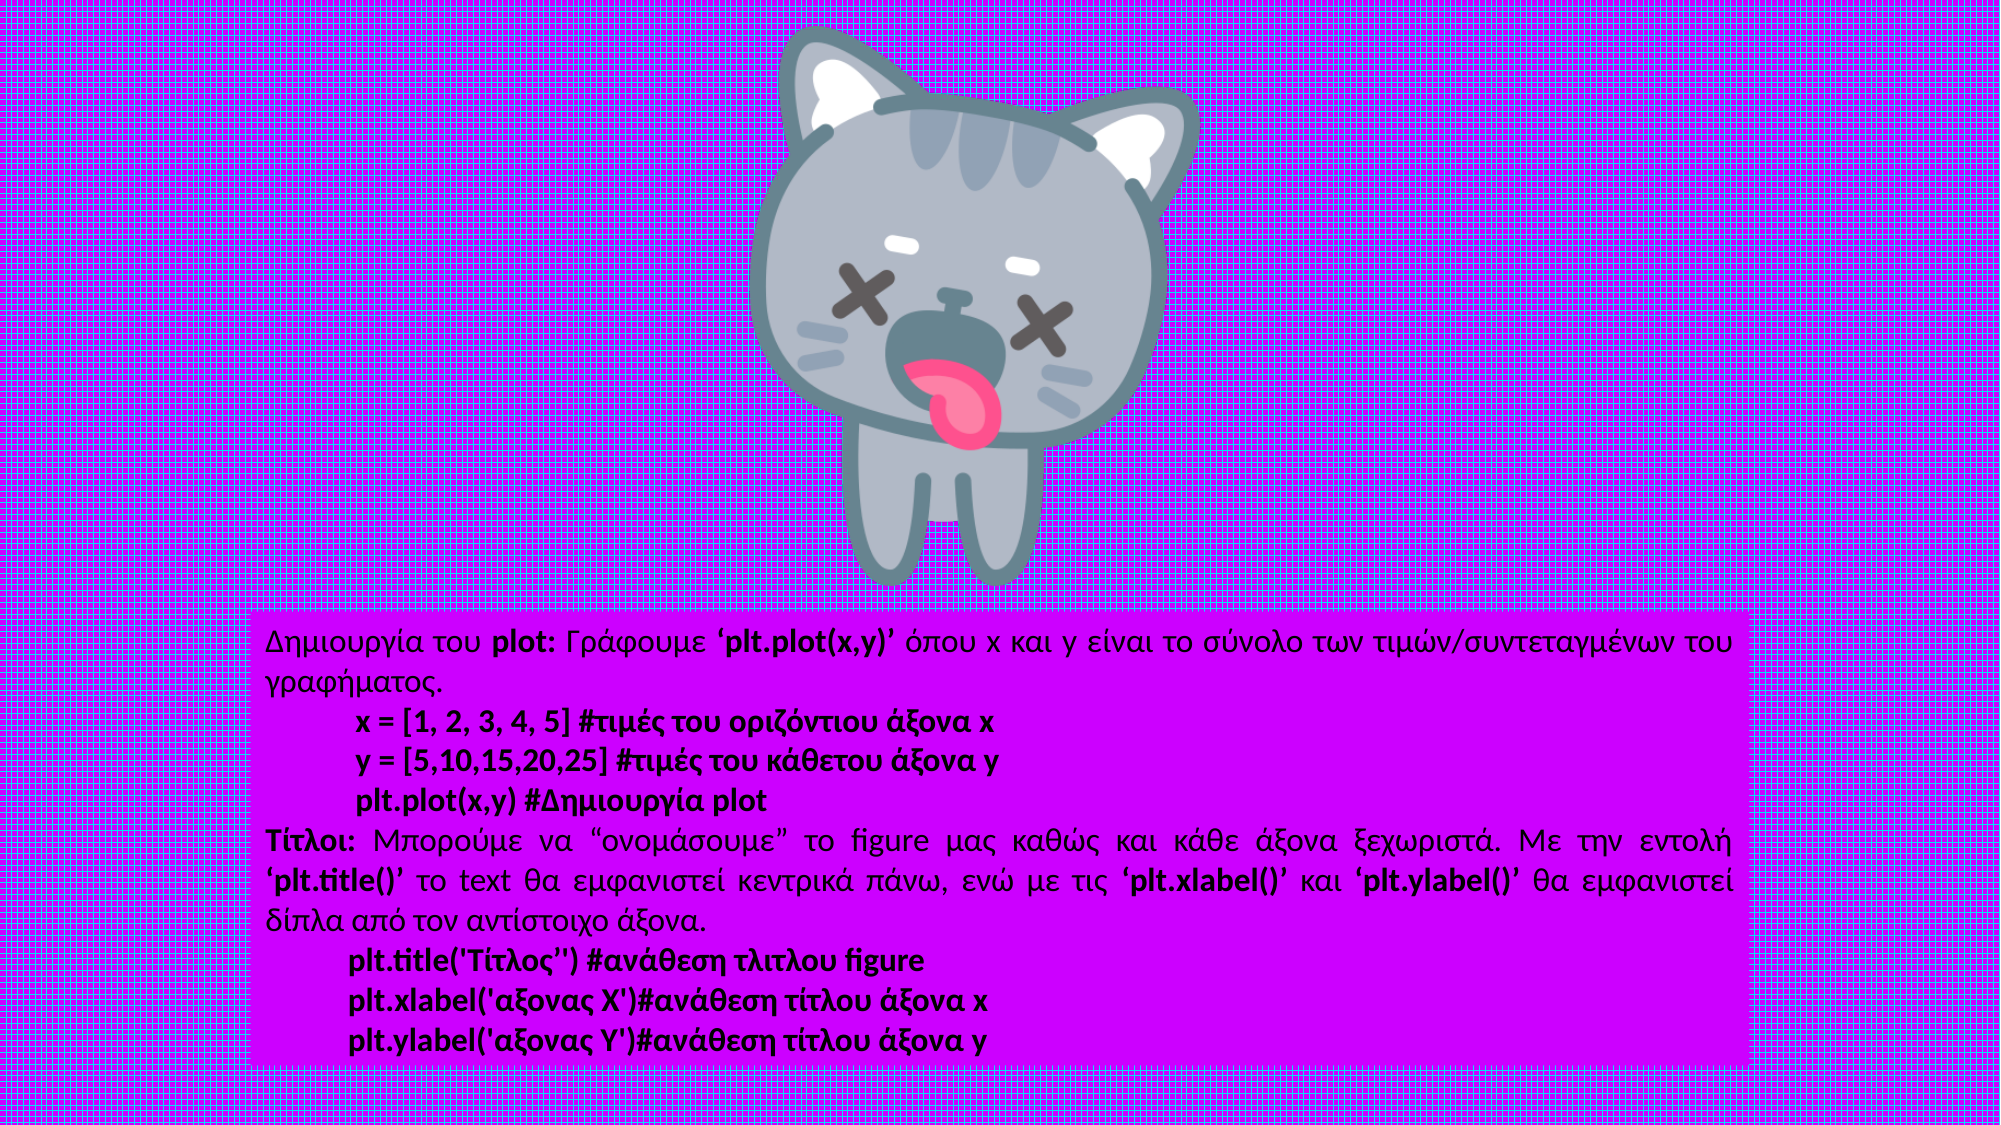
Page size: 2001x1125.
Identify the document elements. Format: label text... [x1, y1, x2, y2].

picture [695, 26, 1255, 586]
text_box Δημιουργία του plot: Γράφουμε ‘plt.plot(x,y)’ όπου x και y είναι το σύνολο των τιμών/συντεταγμένων του γραφήματος. x = [1, 2, 3, 4, 5] #τιμές του οριζόντιου άξονα x y = [5,10,15,20,25] #τιμές του κάθετου άξονα y plt.plot(x,y) #Δημιουργία plot Τίτλοι: Μπορούμε να “ονομάσουμε” το figure μας καθώς και κάθε άξονα ξεχωριστά. Με την εντολή ‘plt.title()’ το text θα εμφανιστεί κεντρικά πάνω, ενώ με τις ‘plt.xlabel()’ και ‘plt.ylabel()’ θα εμφανιστεί δίπλα από τον αντίστοιχο άξονα. plt.title('Τίτλος’') #ανάθεση τλιτλου figure plt.xlabel('αξονας X')#ανάθεση τίτλου άξονα x plt.ylabel('αξονας Y')#ανάθεση τίτλου άξονα y [250, 611, 1750, 1066]
